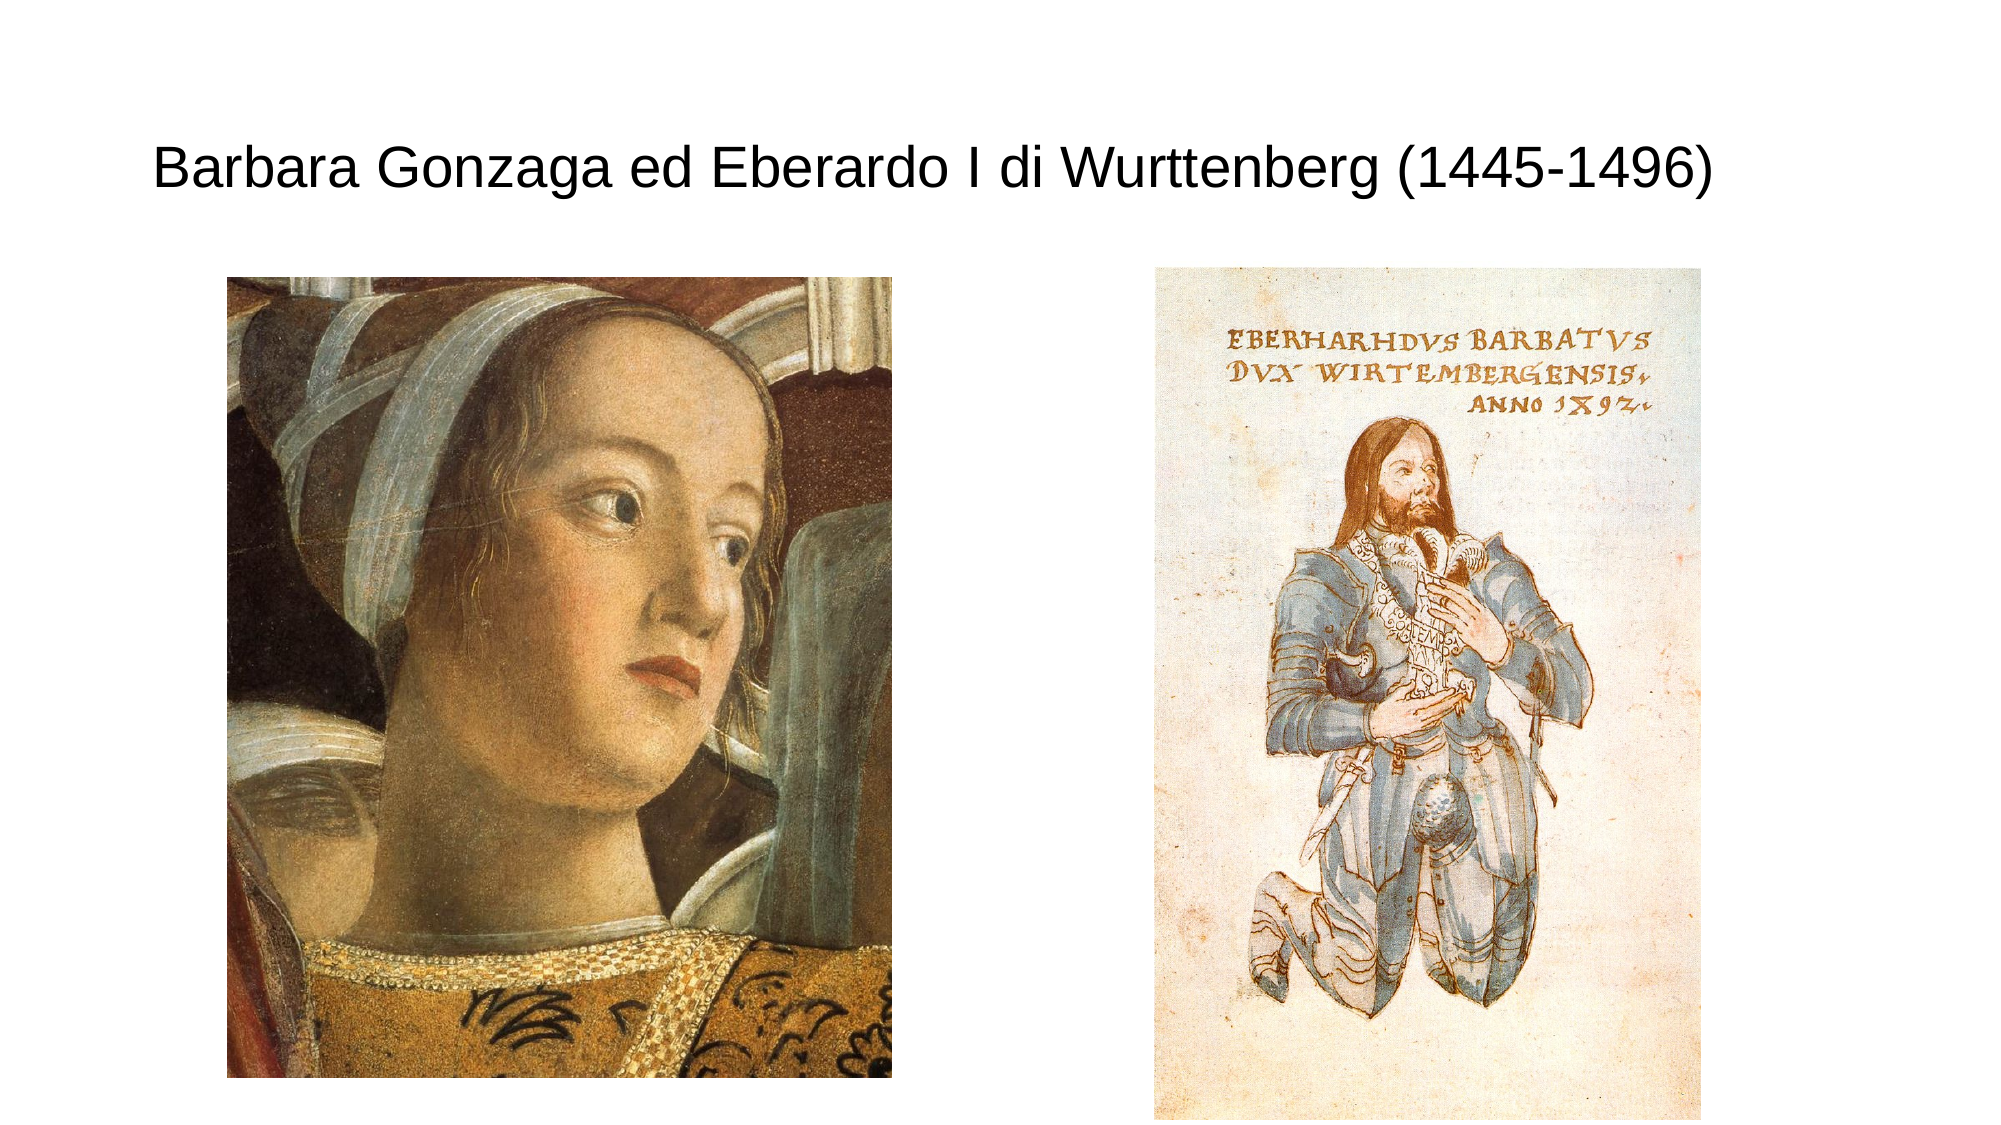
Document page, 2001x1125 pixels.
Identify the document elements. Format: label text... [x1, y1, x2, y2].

picture [1154, 261, 1701, 1121]
picture [227, 277, 892, 1078]
title Barbara Gonzaga ed Eberardo I di Wurttenberg (1445-1496) [137, 59, 1863, 278]
